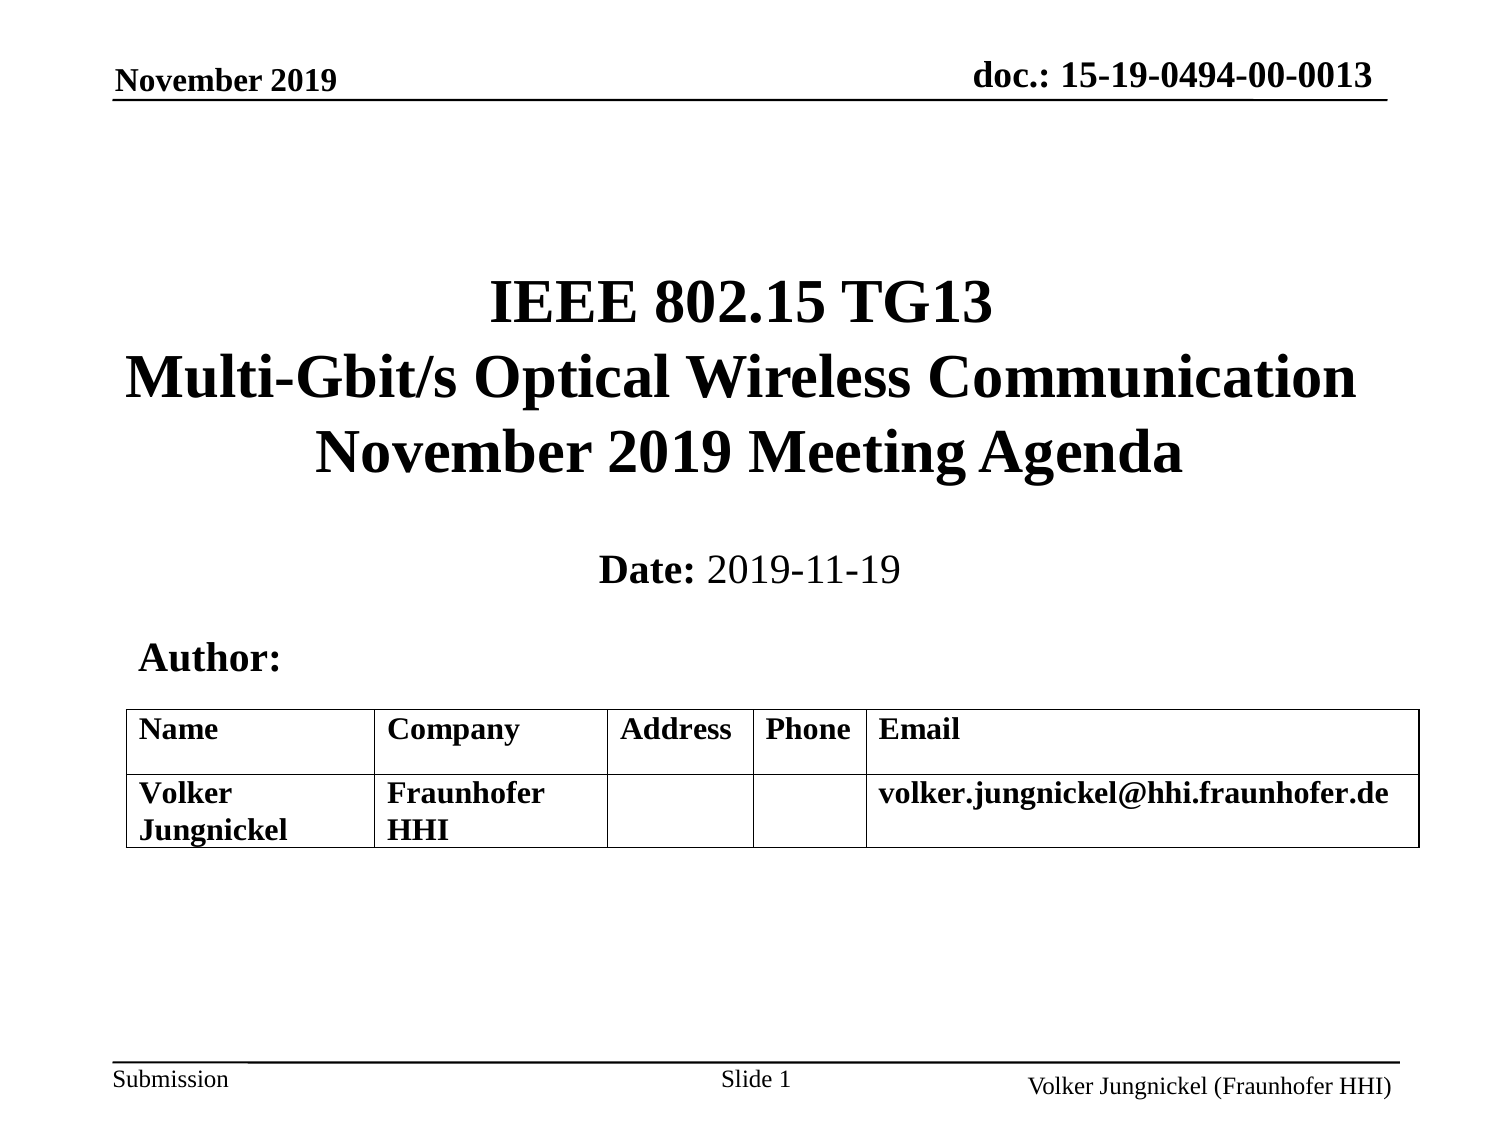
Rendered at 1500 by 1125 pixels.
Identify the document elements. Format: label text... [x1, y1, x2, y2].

text_box November 2019 [99, 50, 413, 147]
list Date: 2019-11-19 [112, 534, 1388, 598]
title IEEE 802.15 TG13 Multi-Gbit/s Optical Wireless Communication November 2019 Meeting Agenda [87, 284, 1413, 460]
footer Volker Jungnickel (Fraunhofer HHI) [1012, 1062, 1439, 1100]
slide_number Slide 1 [711, 1061, 801, 1093]
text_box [109, 709, 1500, 901]
text_box Author: [112, 622, 350, 685]
